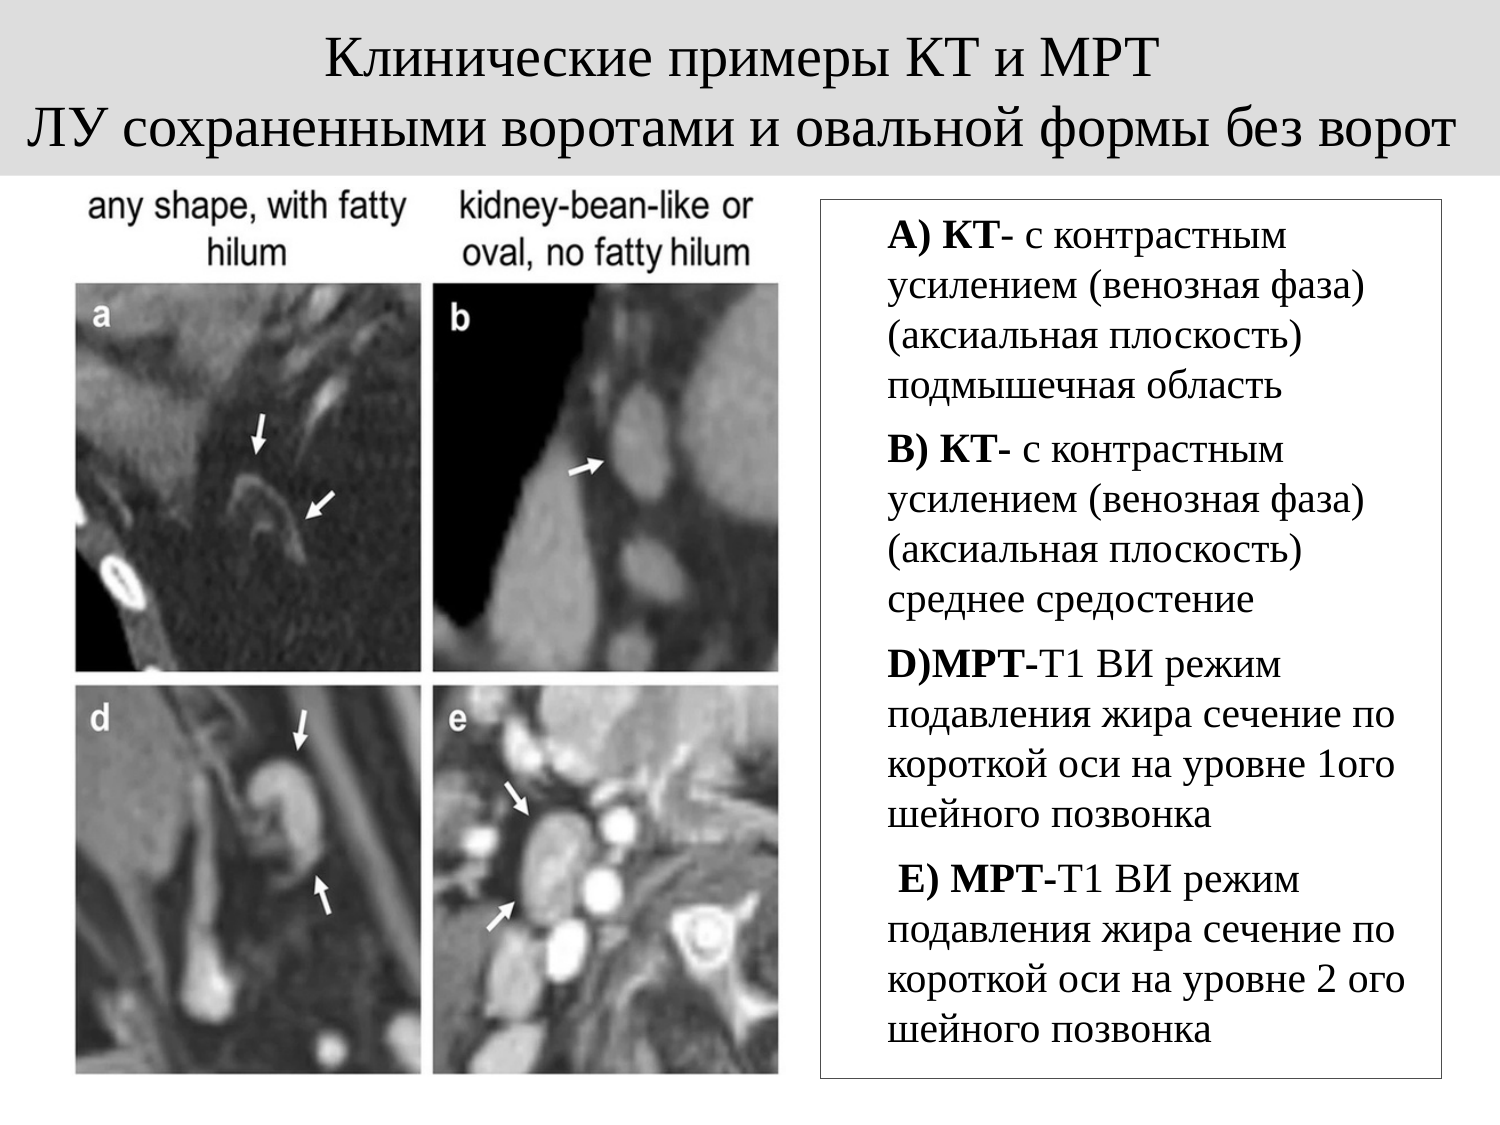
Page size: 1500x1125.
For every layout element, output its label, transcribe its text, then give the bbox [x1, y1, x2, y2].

title Клинические примеры КТ и МРТ ЛУ сохраненными воротами и овальной формы без ворот [0, 0, 1500, 176]
picture [70, 187, 786, 1077]
text_box A) КТ- с контрастным усилением (венозная фаза) (аксиальная плоскость) подмышечная область B) КТ- с контрастным усилением (венозная фаза) (аксиальная плоскость) среднее средостение D)МРТ-T1 ВИ режим подавления жира сечение по короткой оси на уровне 1ого шейного позвонка Е) МРТ-T1 ВИ режим подавления жира сечение по короткой оси на уровне 2 ого шейного позвонка [820, 199, 1442, 1079]
